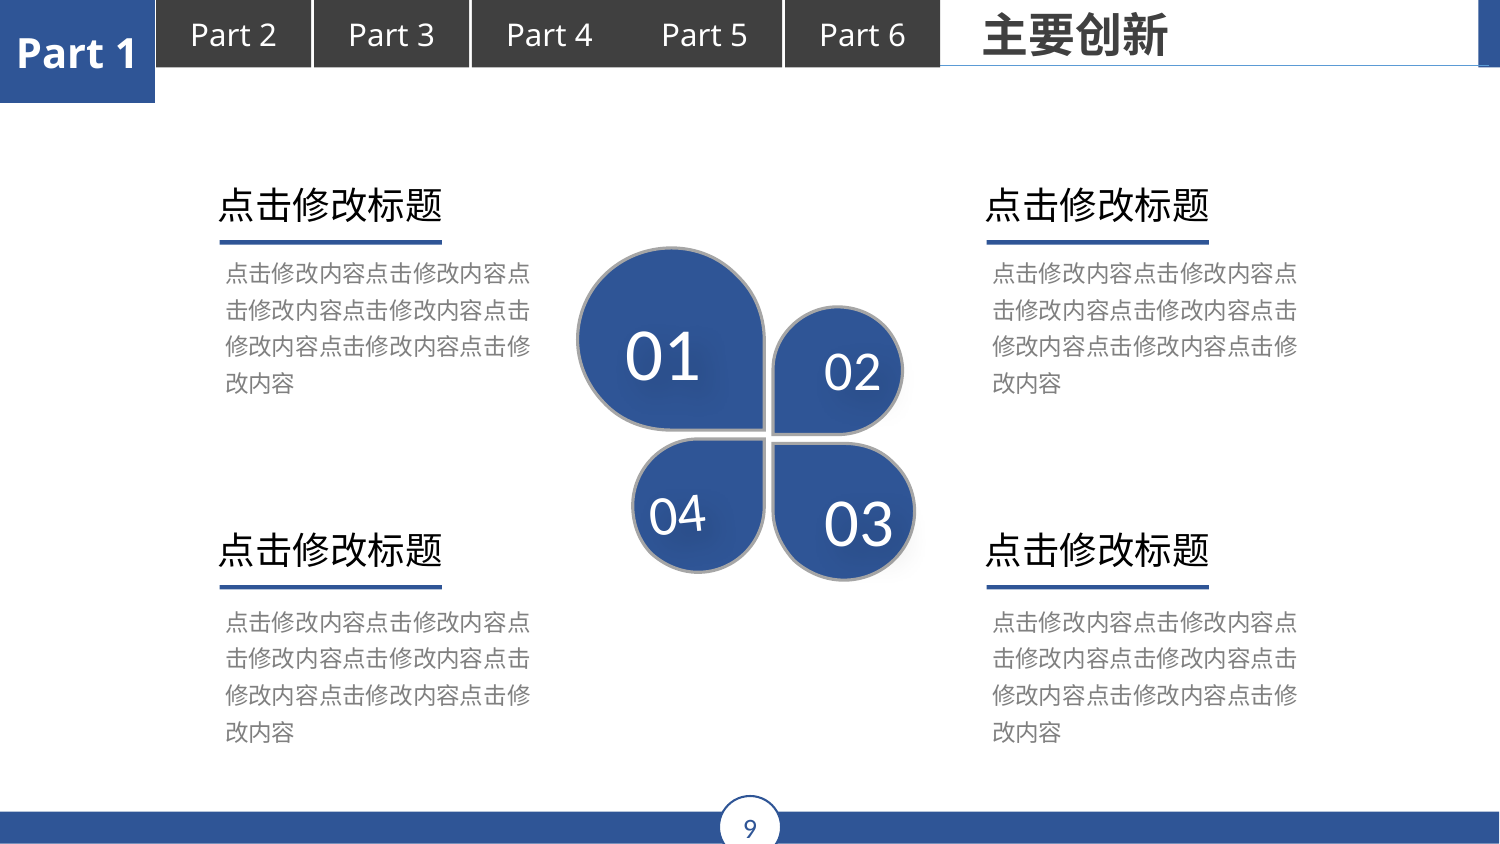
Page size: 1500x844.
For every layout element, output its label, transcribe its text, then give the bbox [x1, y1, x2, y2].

text_box [219, 239, 443, 243]
text_box [986, 584, 1210, 590]
text_box 点击修改内容点击修改内容点击修改内容点击修改内容点击修改内容点击修改内容点击修改内容 [210, 592, 551, 754]
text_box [773, 305, 902, 436]
text_box 点击修改标题 [202, 519, 559, 580]
text_box 点击修改内容点击修改内容点击修改内容点击修改内容点击修改内容点击修改内容点击修改内容 [210, 243, 551, 405]
text_box 点击修改内容点击修改内容点击修改内容点击修改内容点击修改内容点击修改内容点击修改内容 [977, 243, 1318, 405]
text_box 点击修改内容点击修改内容点击修改内容点击修改内容点击修改内容点击修改内容点击修改内容 [977, 592, 1318, 754]
text_box [219, 584, 443, 590]
text_box 点击修改标题 [202, 174, 559, 235]
text_box 点击修改标题 [969, 519, 1326, 580]
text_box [629, 437, 764, 574]
text_box [986, 239, 1210, 243]
text_box 点击修改标题 [969, 174, 1326, 235]
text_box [579, 245, 762, 433]
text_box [775, 440, 913, 583]
text_box 主要创新 [970, 0, 1182, 68]
